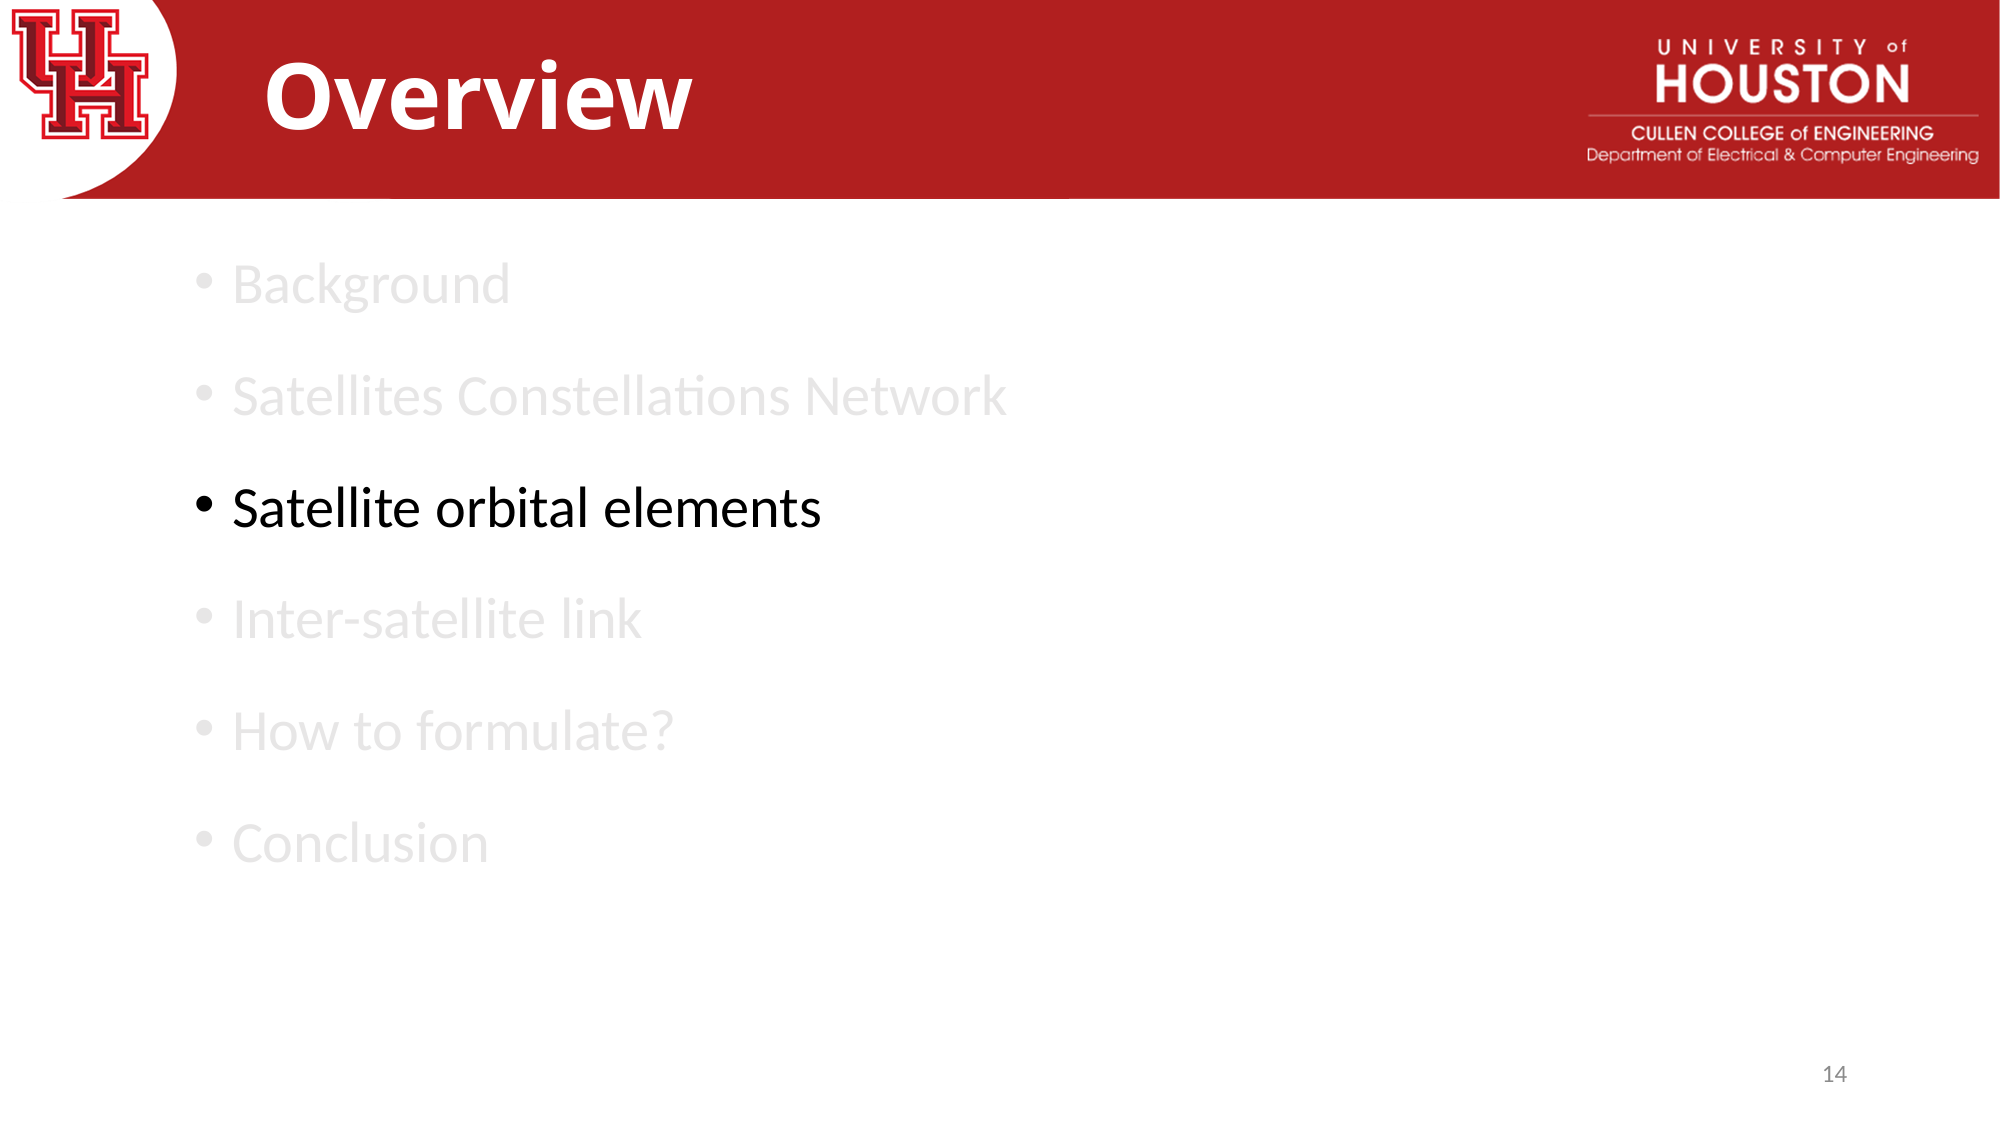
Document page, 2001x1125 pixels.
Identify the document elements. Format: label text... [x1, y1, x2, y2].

picture [0, 0, 2000, 203]
list Background Satellites Constellations Network Satellite orbital elements Inter-satellite link How to formulate? Conclusion [179, 217, 1773, 1082]
slide_number 14 [1412, 1042, 1863, 1103]
